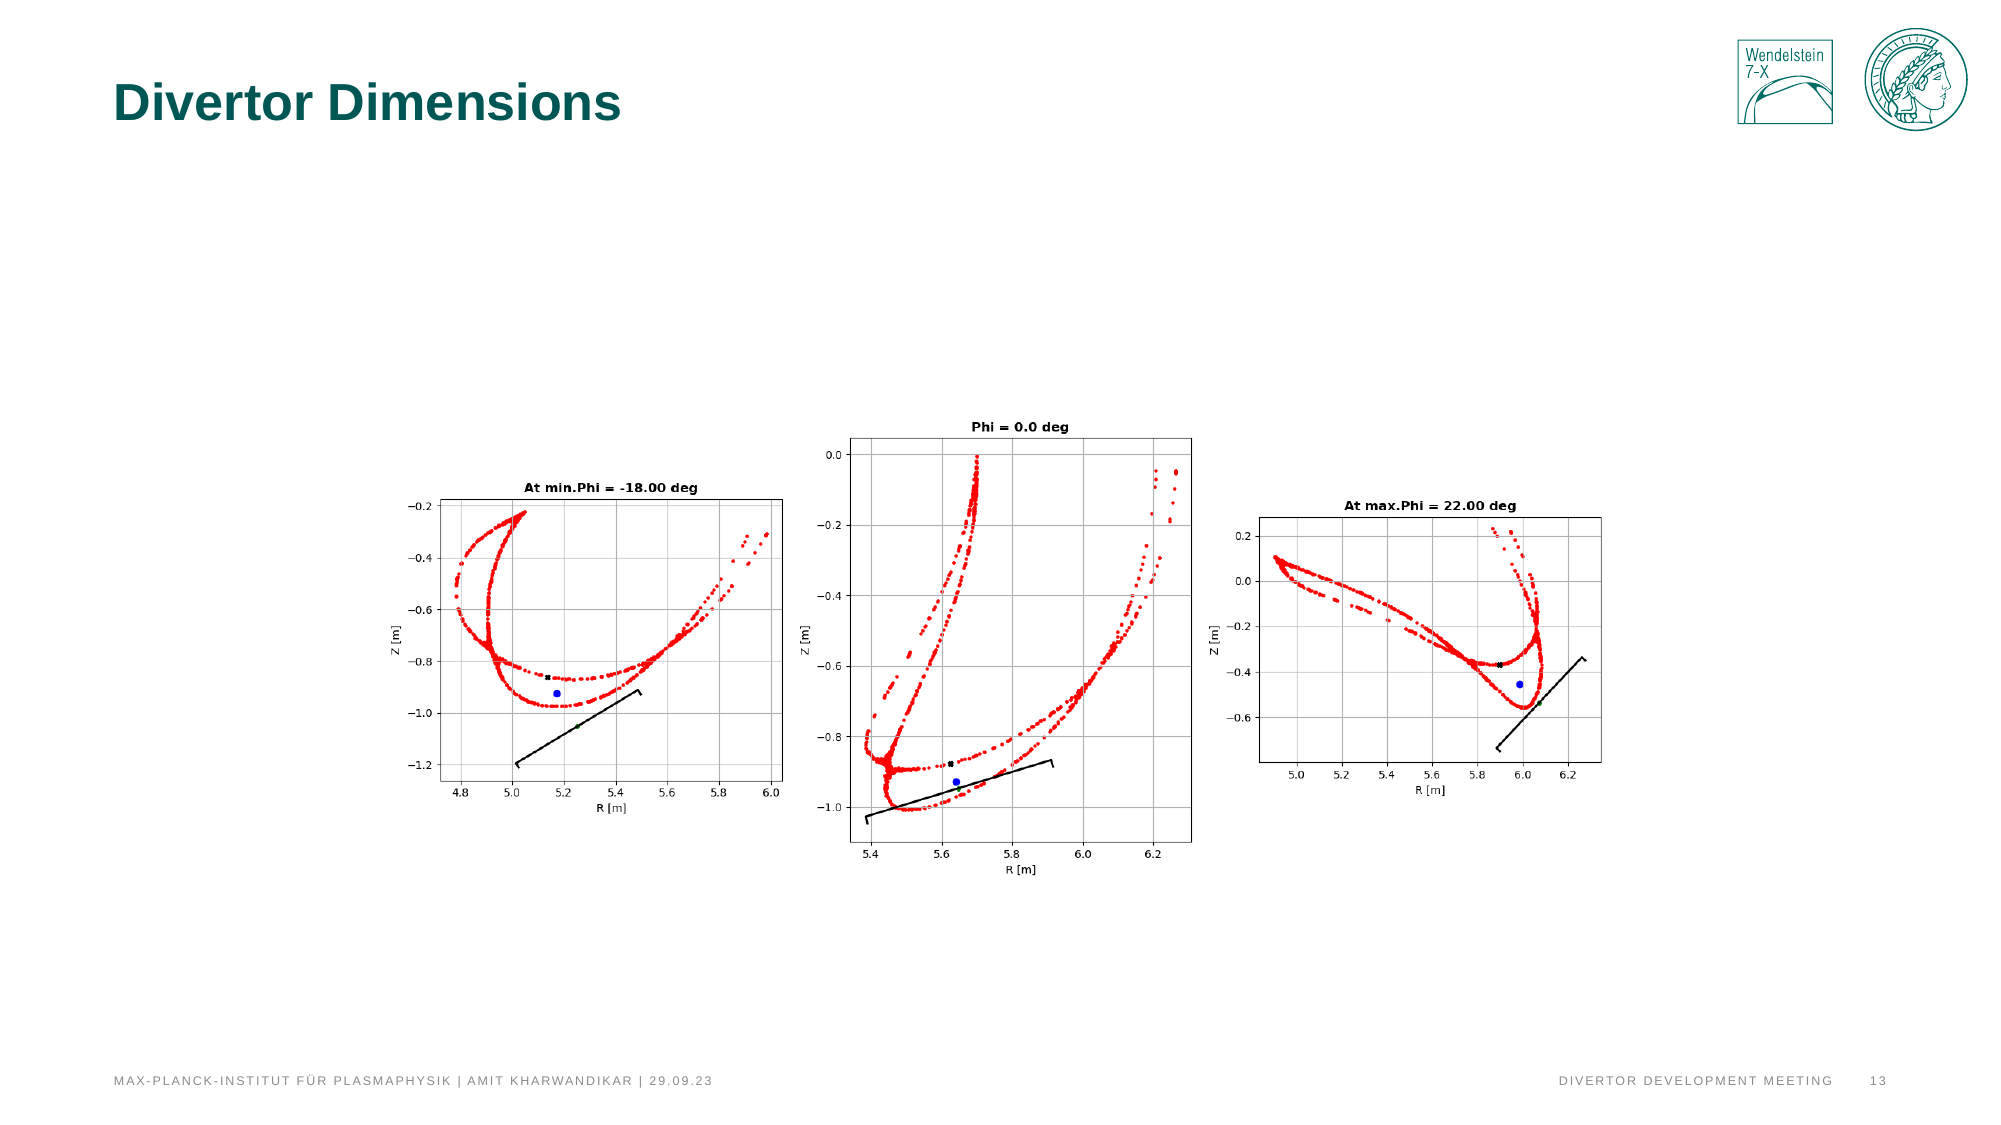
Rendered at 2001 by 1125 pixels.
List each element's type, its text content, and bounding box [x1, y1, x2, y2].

title Divertor Dimensions [114, 72, 1685, 220]
slide_number Divertor Development Meeting [1113, 1064, 1831, 1089]
footer Max-Planck-Institut für Plasmaphysik | AMIT KHARWANDIKAR | 29.09.23 [114, 1064, 1113, 1089]
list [253, 205, 1750, 1065]
slide_number 13 [1831, 1064, 1886, 1089]
